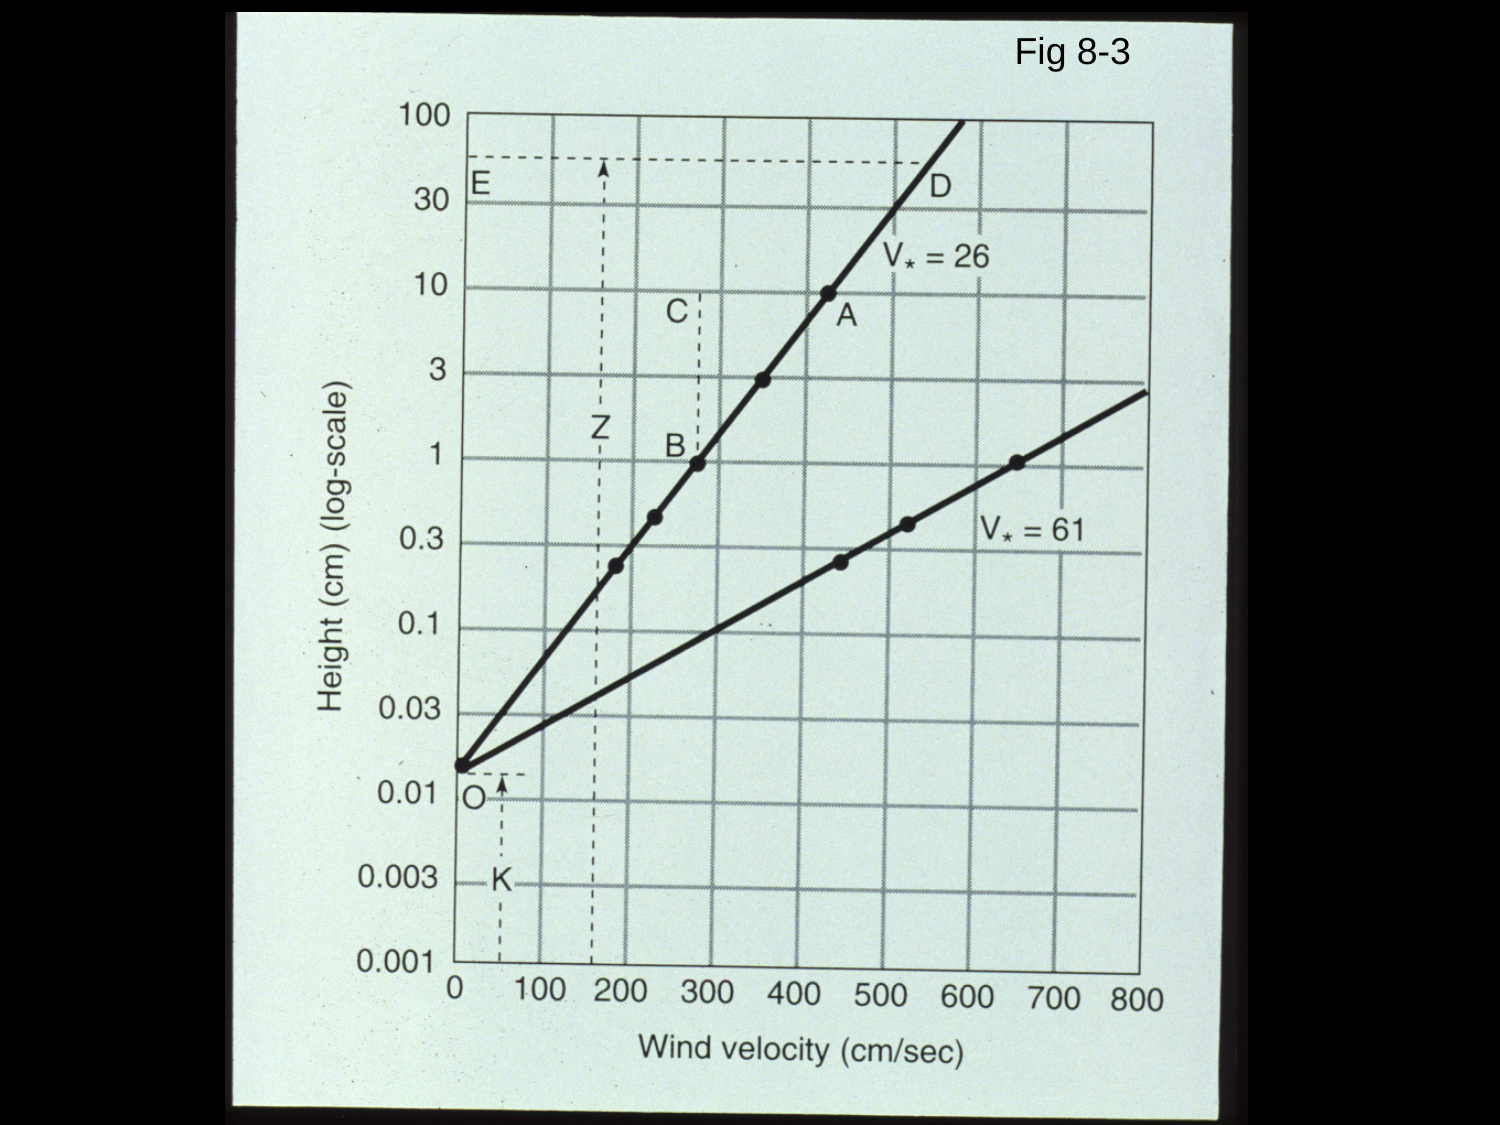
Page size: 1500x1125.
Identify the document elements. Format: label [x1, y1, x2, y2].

picture [224, 12, 1248, 1125]
